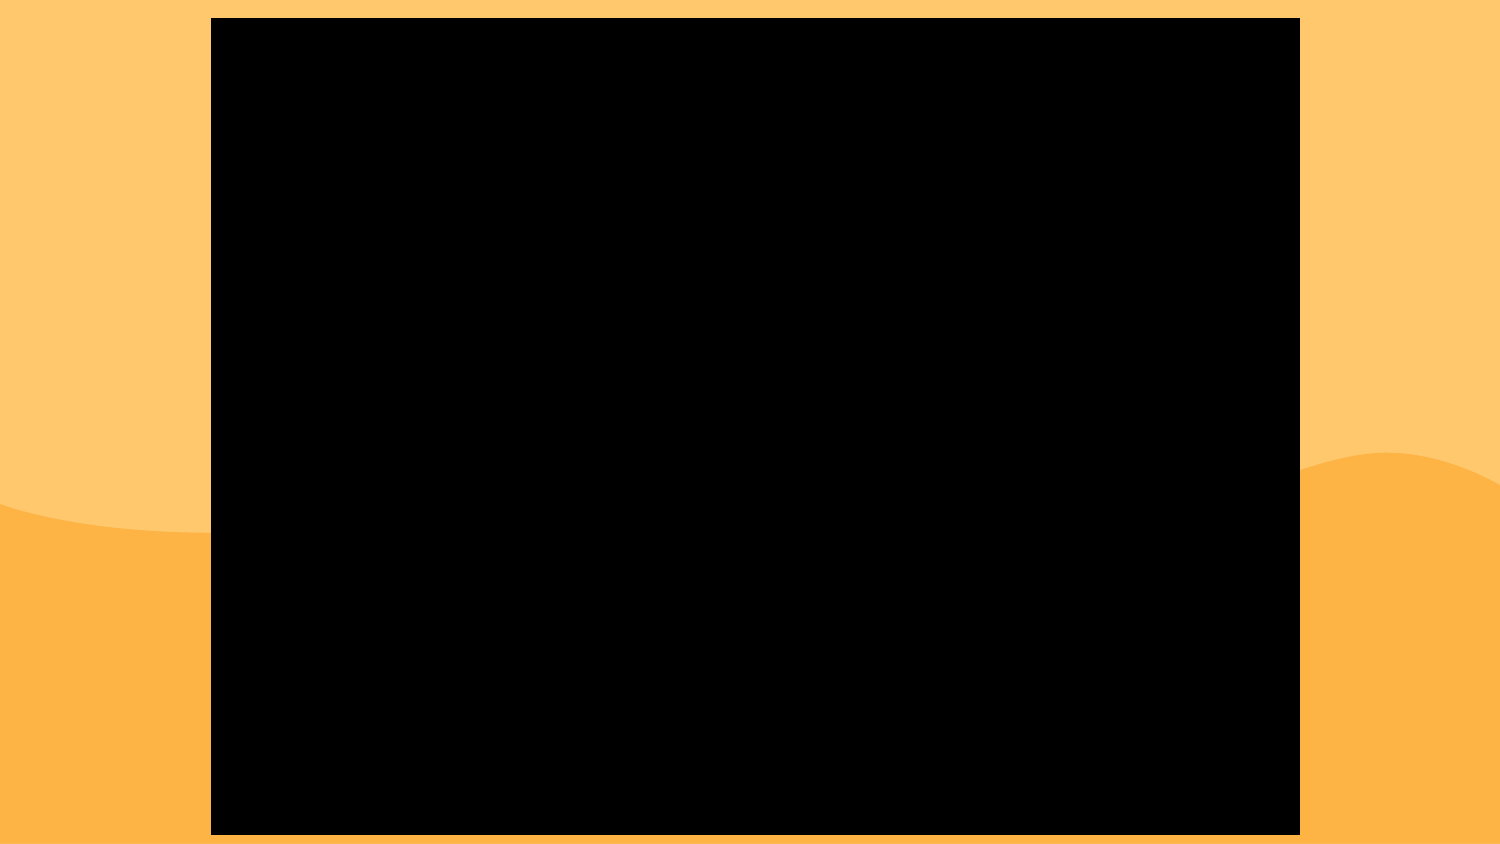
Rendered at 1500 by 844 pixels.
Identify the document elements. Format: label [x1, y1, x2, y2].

text_box [210, 17, 1302, 836]
